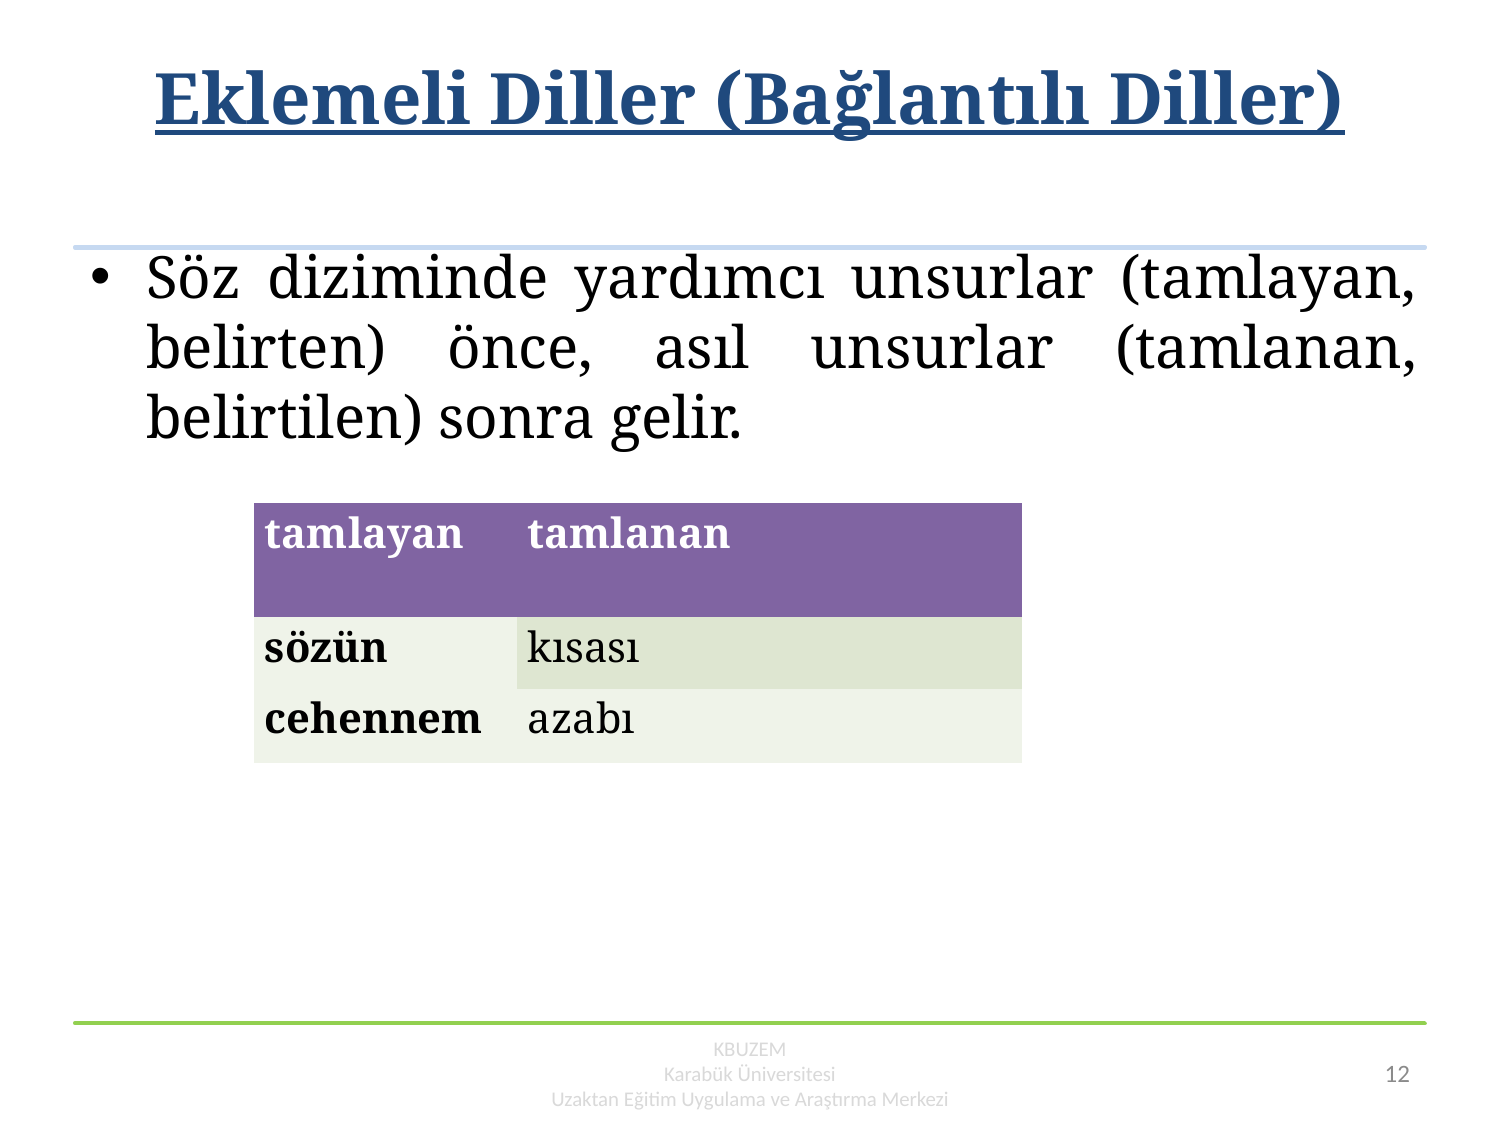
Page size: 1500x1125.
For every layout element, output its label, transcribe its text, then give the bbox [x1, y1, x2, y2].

table_cell azabı [517, 689, 1022, 763]
list Söz diziminde yardımcı unsurlar (tamlayan, belirten) önce, asıl unsurlar (tamlanan, belirtilen) sonra gelir. [75, 232, 1433, 987]
table_cell sözün [254, 617, 517, 689]
footer KBUZEM Karabük Üniversitesi Uzaktan Eğitim Uygulama ve Araştırma Merkezi [431, 1042, 1069, 1103]
table_header tamlanan [517, 503, 1022, 617]
table_header tamlayan [254, 503, 517, 617]
table_cell kısası [517, 617, 1022, 689]
slide_number 12 [1074, 1042, 1425, 1103]
title Eklemeli Diller (Bağlantılı Diller) [75, 45, 1425, 232]
table_cell cehennem [254, 689, 517, 763]
